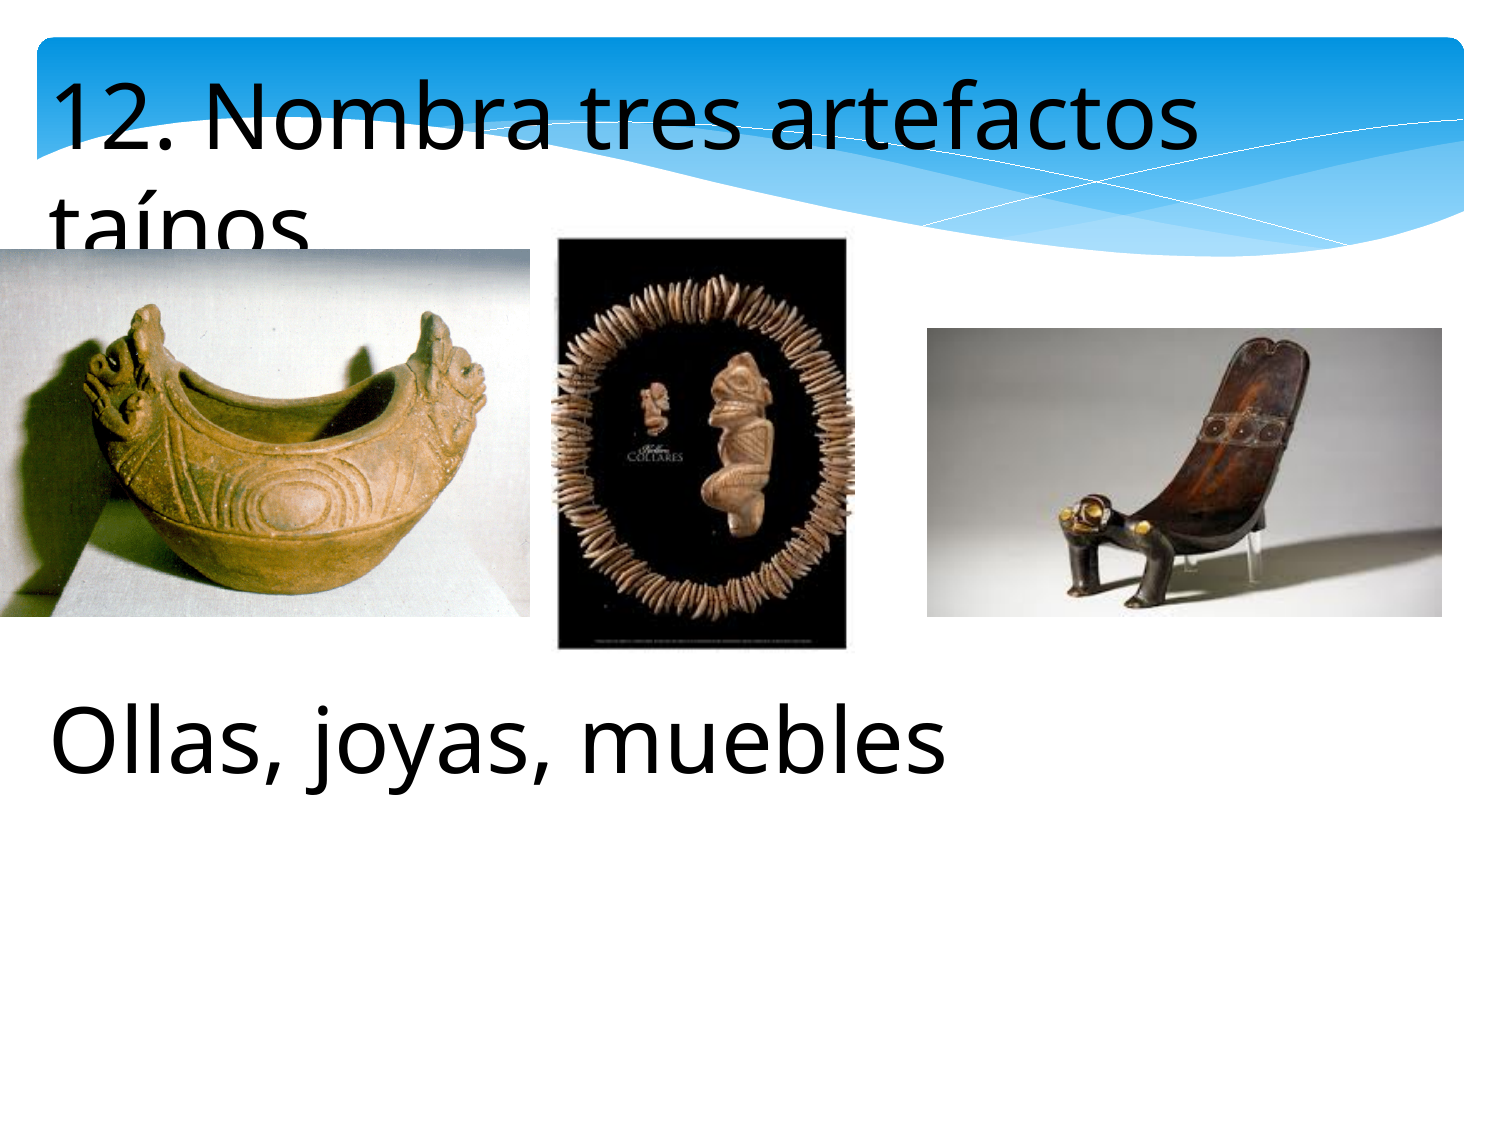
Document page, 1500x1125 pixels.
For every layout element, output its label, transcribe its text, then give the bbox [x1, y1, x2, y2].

picture [927, 328, 1442, 617]
picture [0, 249, 530, 617]
text_box Ollas, joyas, muebles [33, 674, 1442, 799]
picture [551, 213, 855, 675]
text_box 12. Nombra tres artefactos taínos. [33, 50, 1476, 396]
